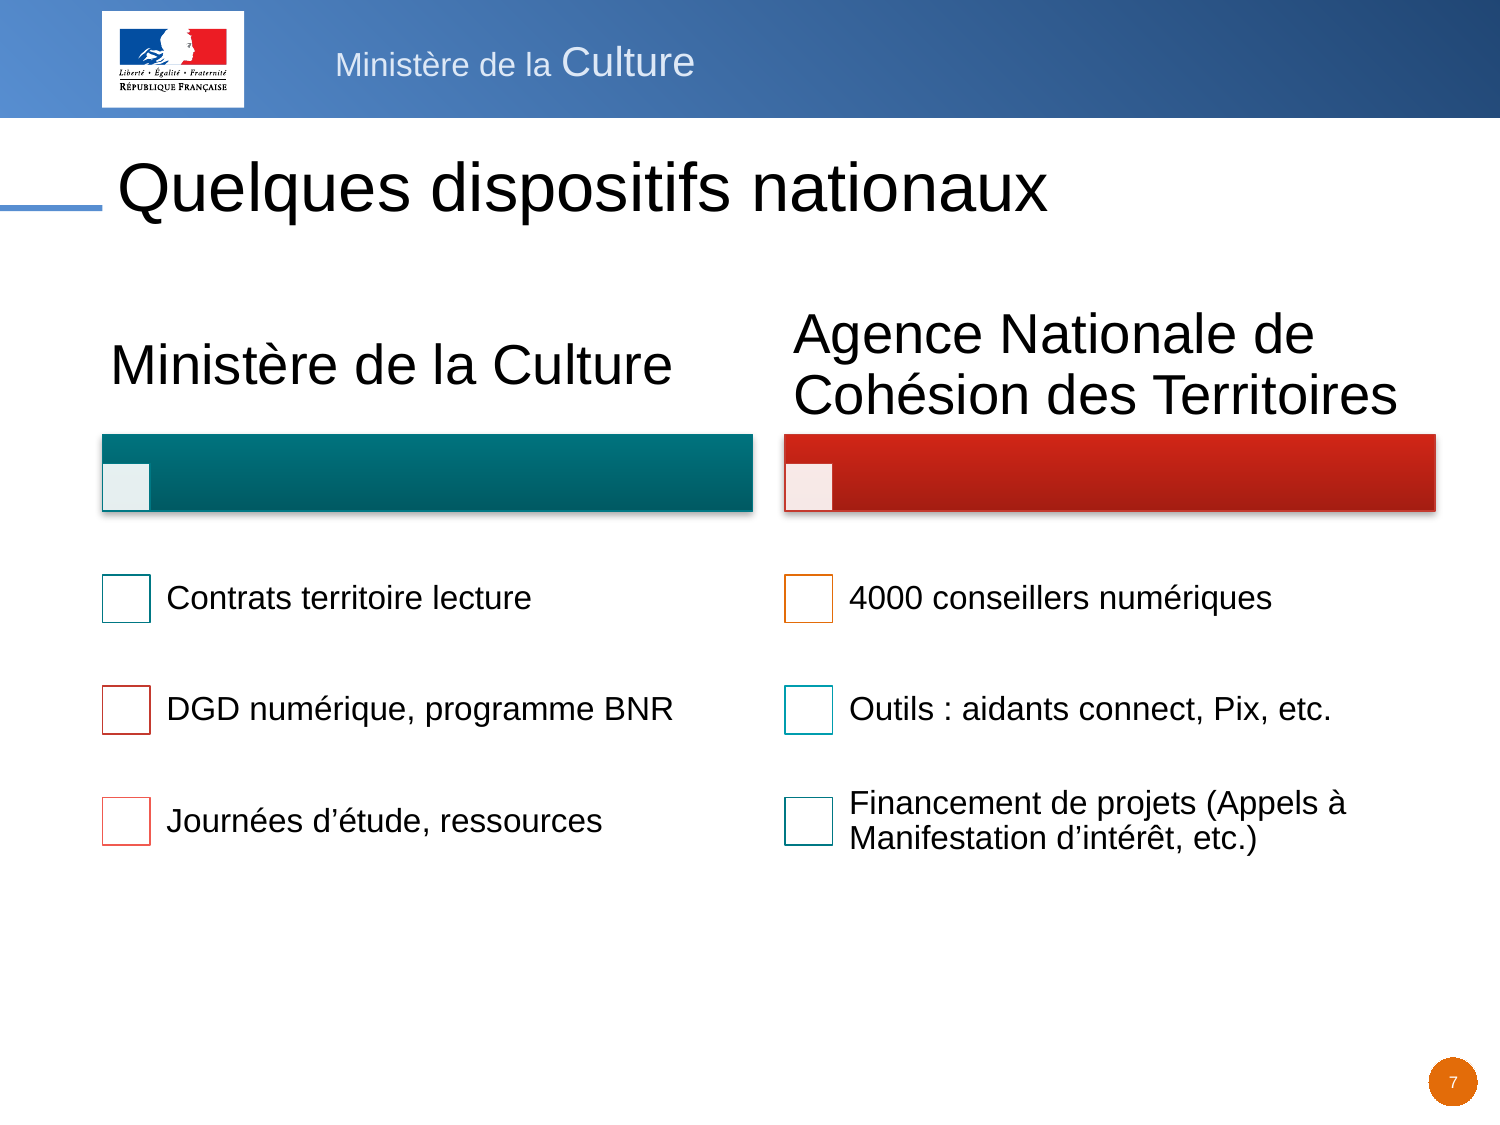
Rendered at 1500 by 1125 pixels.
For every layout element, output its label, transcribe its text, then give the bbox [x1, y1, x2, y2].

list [102, 297, 1436, 1083]
title Quelques dispositifs nationaux [102, 159, 1435, 282]
